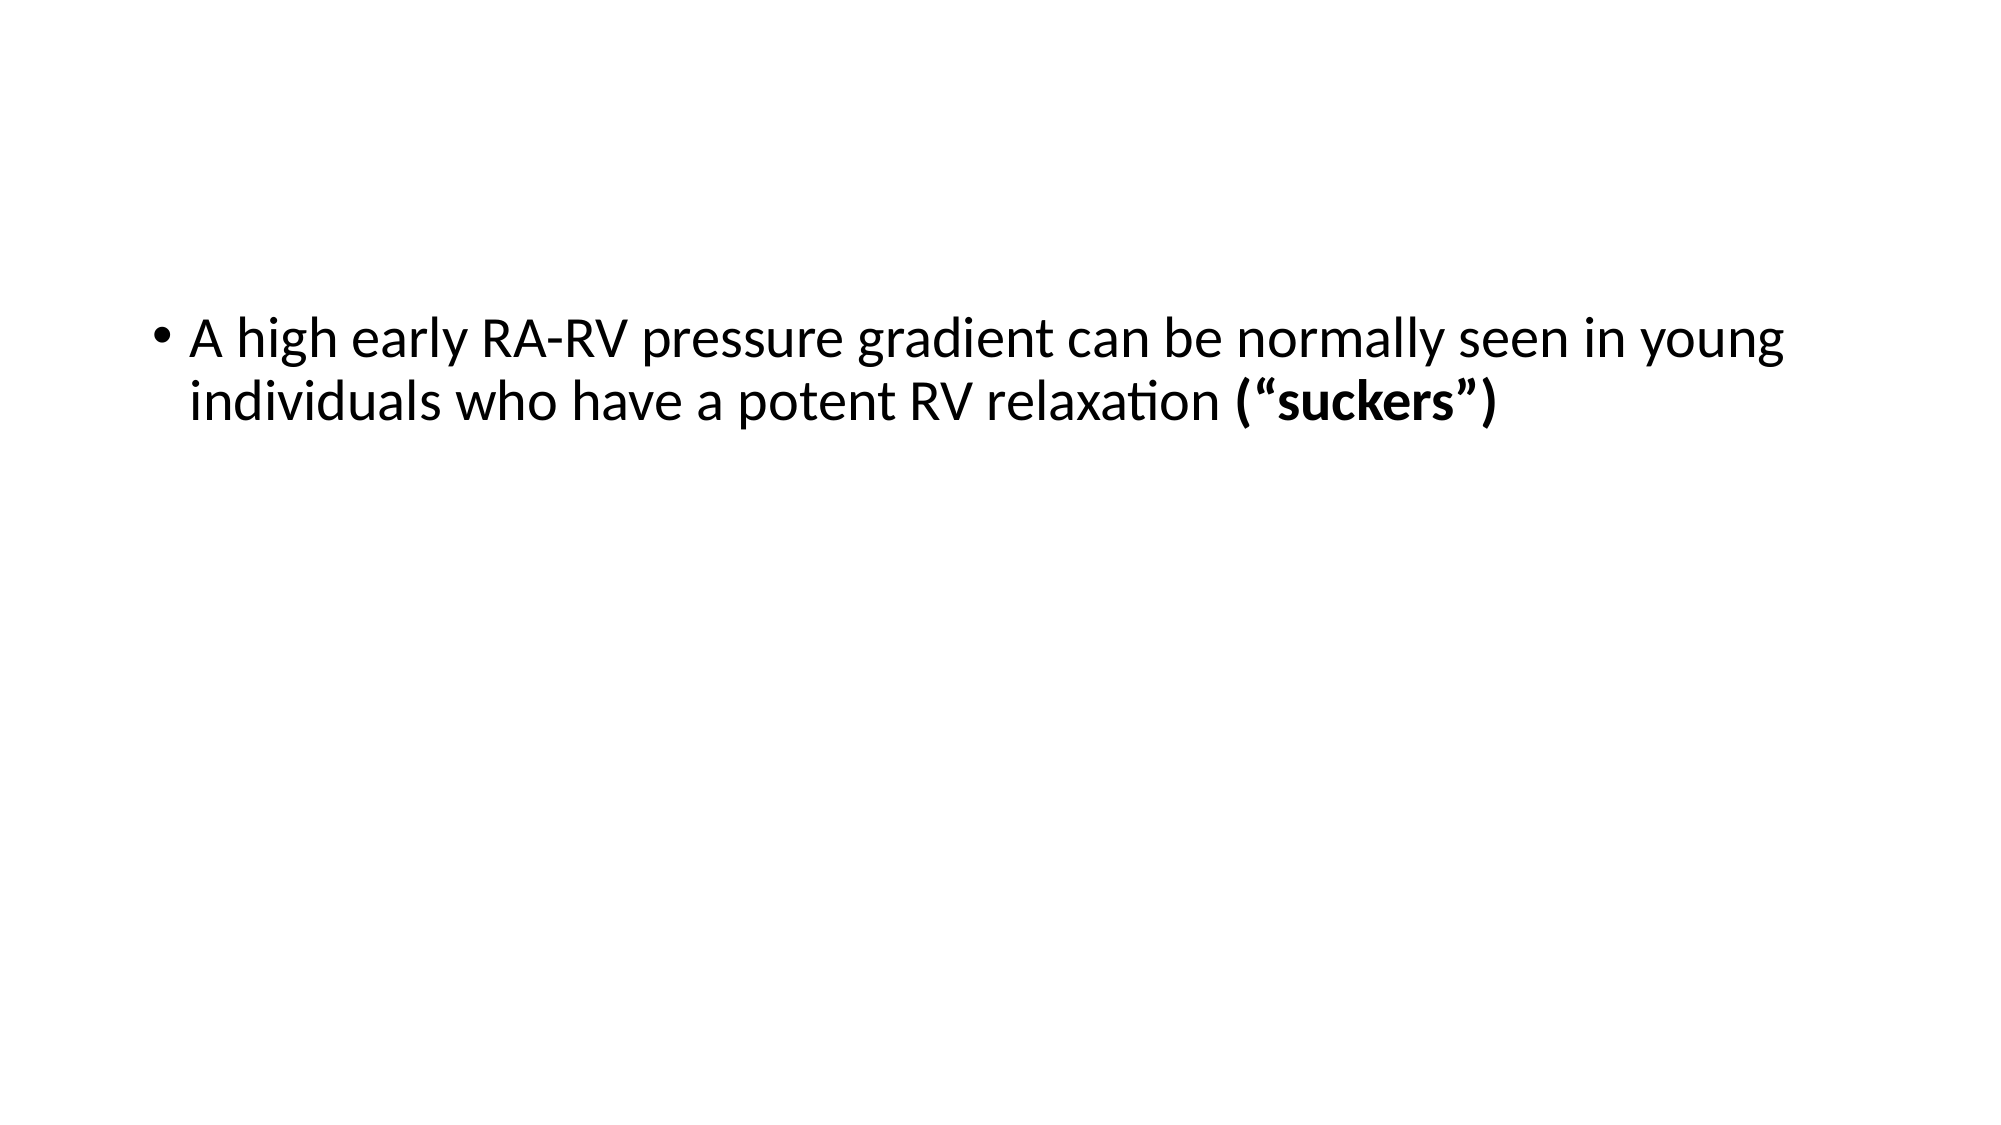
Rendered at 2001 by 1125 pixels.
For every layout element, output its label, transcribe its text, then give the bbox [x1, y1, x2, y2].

list A high early RA-RV pressure gradient can be normally seen in young individuals who have a potent RV relaxation (“suckers”) [137, 299, 1863, 1014]
